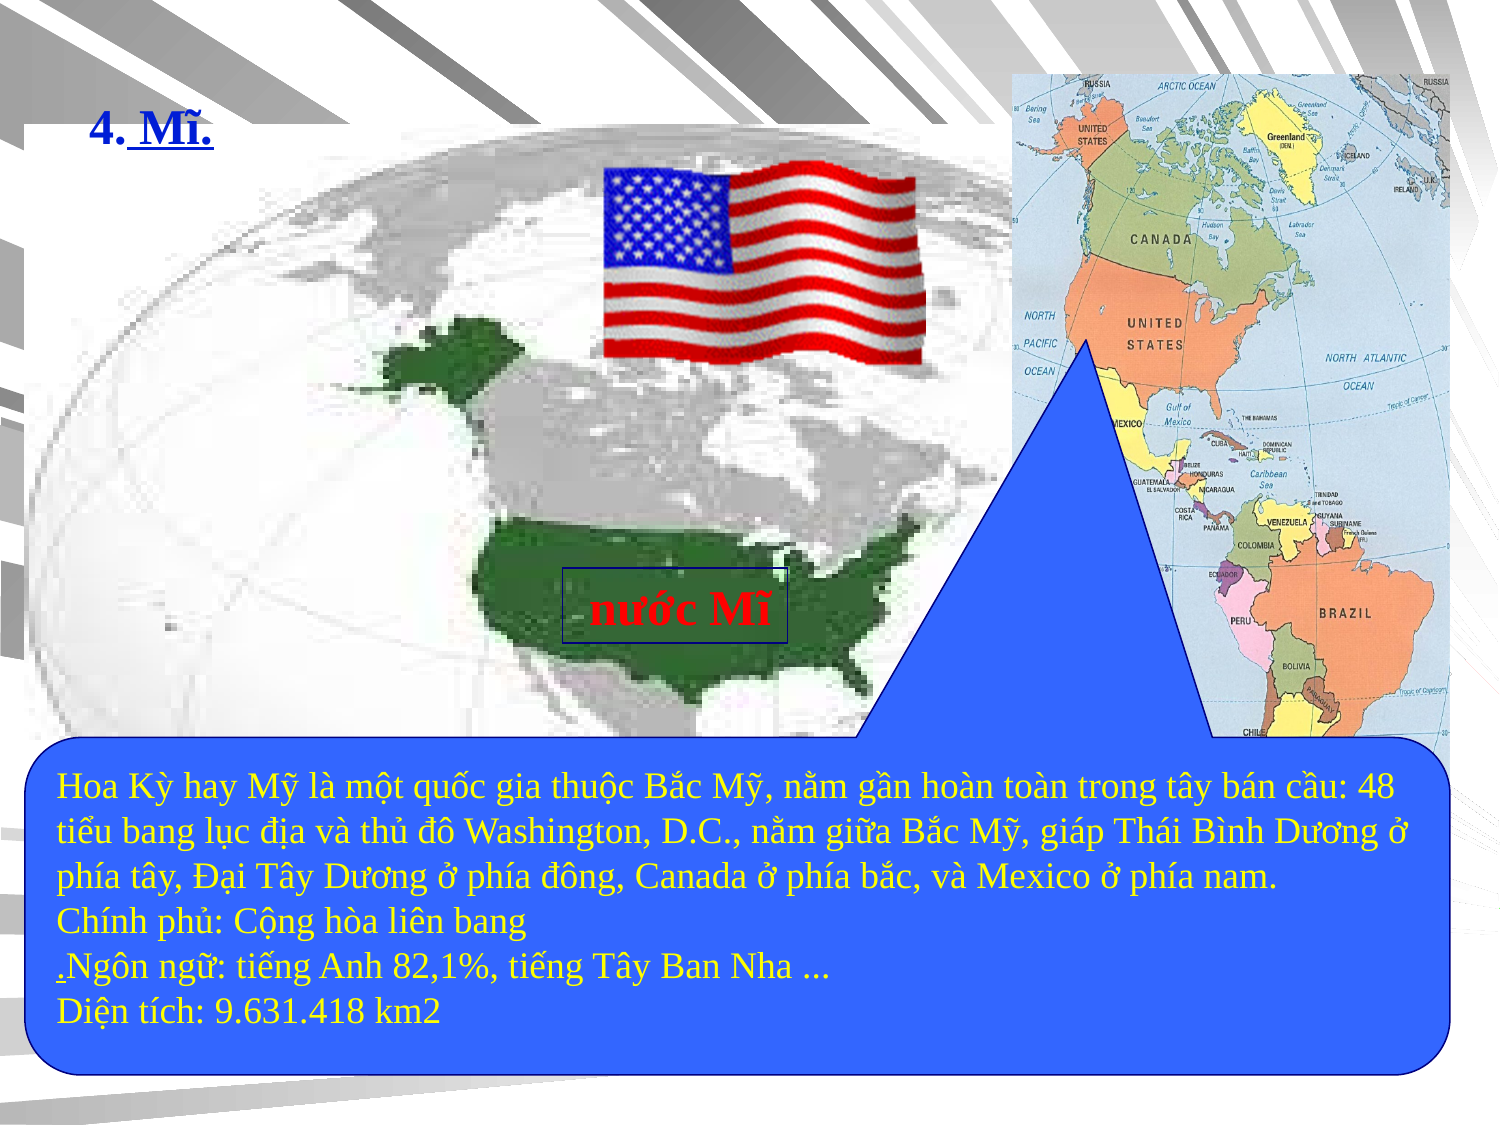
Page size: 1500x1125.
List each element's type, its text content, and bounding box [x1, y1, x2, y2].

text_box Hoa Kỳ hay Mỹ là một quốc gia thuộc Bắc Mỹ, nằm gần hoàn toàn trong tây bán cầu: 48 tiểu bang lục địa và thủ đô Washington, D.C., nằm giữa Bắc Mỹ, giáp Thái Bình Dương ở phía tây, Đại Tây Dương ở phía đông, Canada ở phía bắc, và Mexico ở phía nam. Chính phủ: Cộng hòa liên bang .Ngôn ngữ: tiếng Anh 82,1%, tiếng Tây Ban Nha ... Diện tích: 9.631.418 km2 [27, 895, 1450, 1075]
picture [24, 74, 1451, 1026]
text_box 4. Mĩ. [75, 87, 250, 123]
